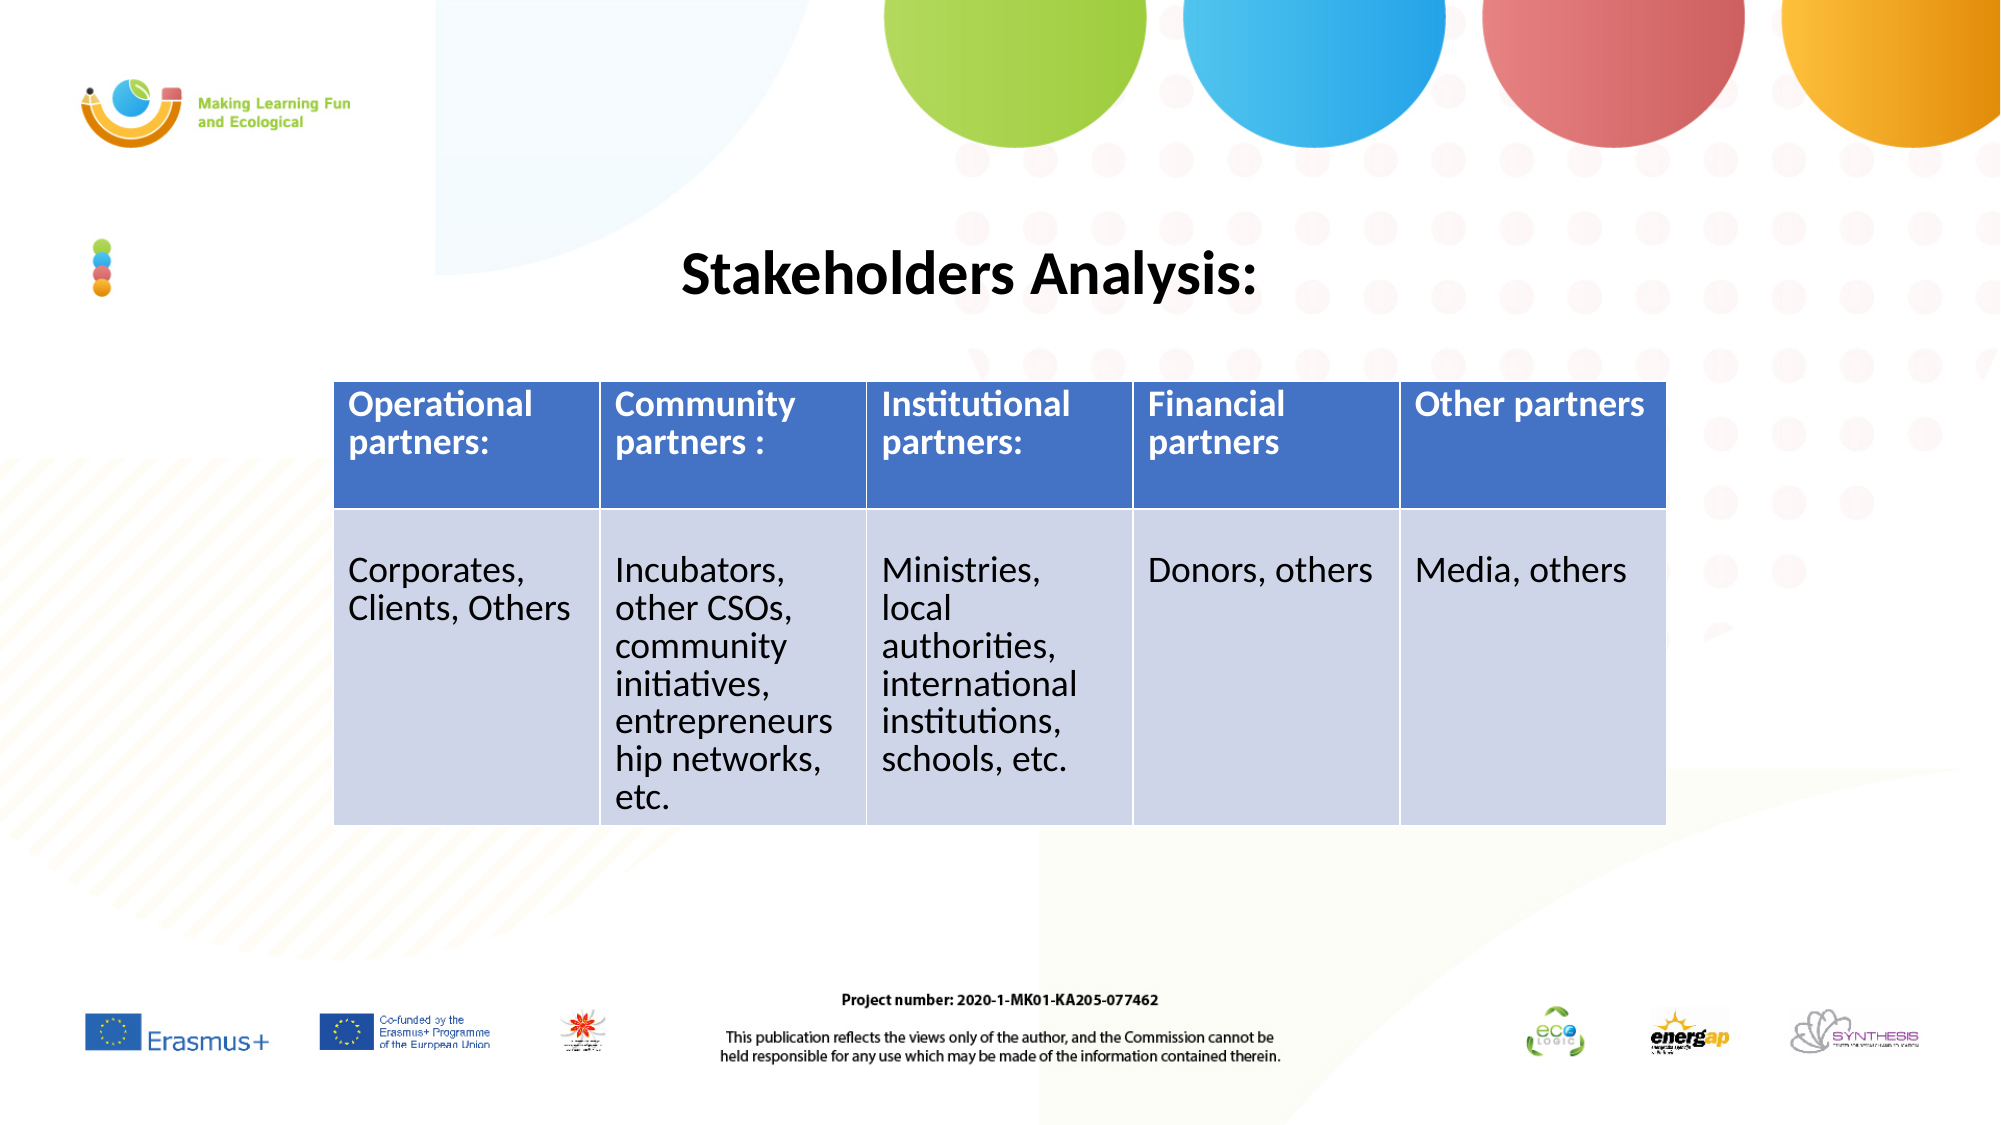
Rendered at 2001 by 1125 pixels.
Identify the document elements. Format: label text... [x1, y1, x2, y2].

table_header Other partners [1401, 382, 1666, 508]
table_cell Incubators, other CSOs, community initiatives, entrepreneurship networks, etc. [601, 510, 866, 825]
table_header Community partners : [601, 382, 866, 508]
table_header Operational partners: [334, 382, 599, 508]
table_cell Corporates, Clients, Others [334, 510, 599, 825]
picture [0, 0, 2001, 1125]
table_header Institutional partners: [867, 382, 1132, 508]
table_cell Donors, others [1134, 510, 1399, 825]
table_cell Ministries, local authorities, international institutions, schools, etc. [867, 510, 1132, 825]
text_box Stakeholders Analysis: [666, 224, 1667, 315]
table_header Financial partners [1134, 382, 1399, 508]
table_cell Media, others [1401, 510, 1666, 825]
